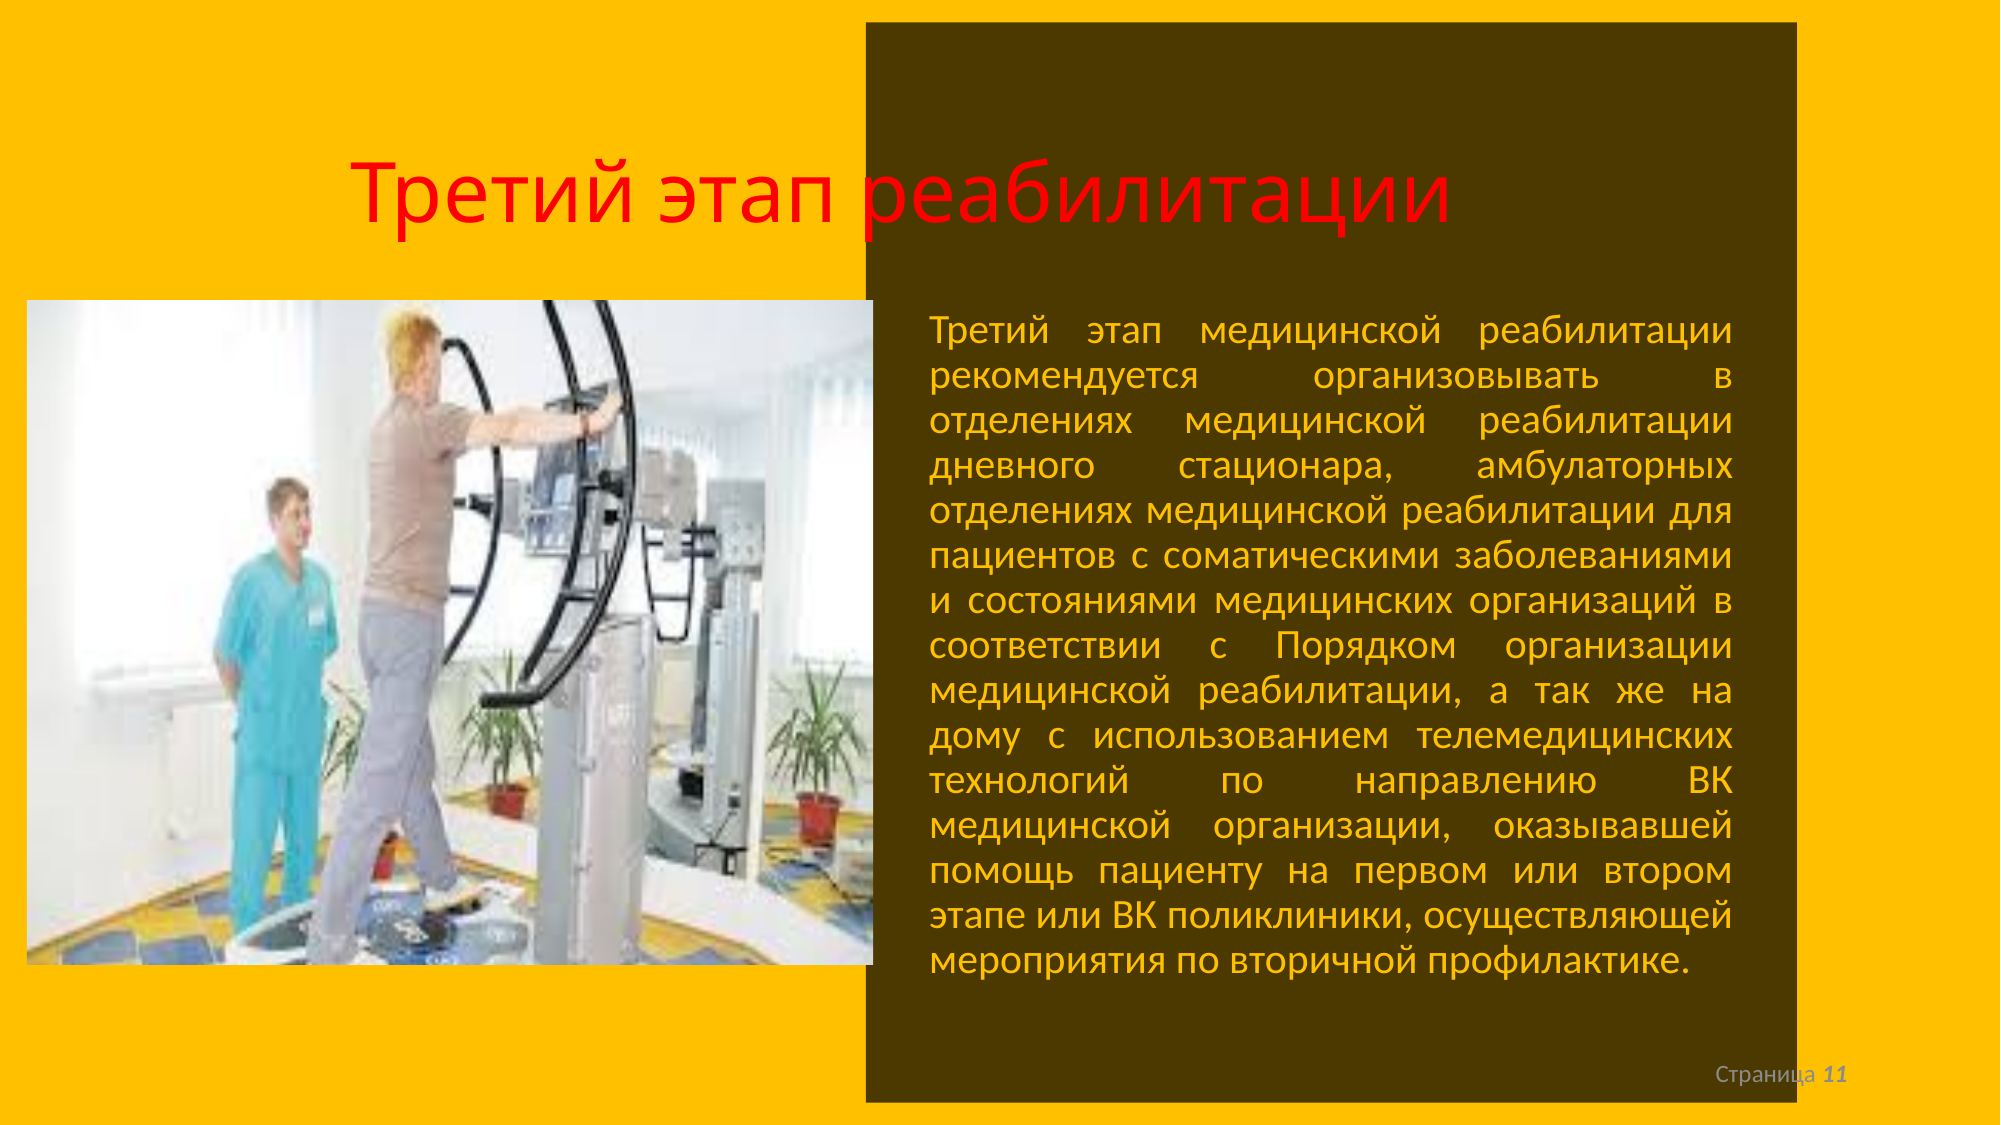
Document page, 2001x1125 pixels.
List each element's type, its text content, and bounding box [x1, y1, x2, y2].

subtitle Третий этап медицинской реабилитации рекомендуется организовывать в отделениях медицинской реабилитации дневного стационара, амбулаторных отделениях медицинской реабилитации для пациентов с соматическими заболеваниями и состояниями медицинских организаций в соответствии с Порядком организации медицинской реабилитации, а так же на дому с использованием телемедицинских технологий по направлению ВК медицинской организации, оказывавшей помощь пациенту на первом или втором этапе или ВК поликлиники, осуществляющей мероприятия по вторичной профилактике. [914, 300, 1749, 1051]
title Третий этап реабилитации [56, 74, 1749, 249]
slide_number Страница 11 [1412, 1042, 1863, 1103]
picture [26, 300, 874, 965]
